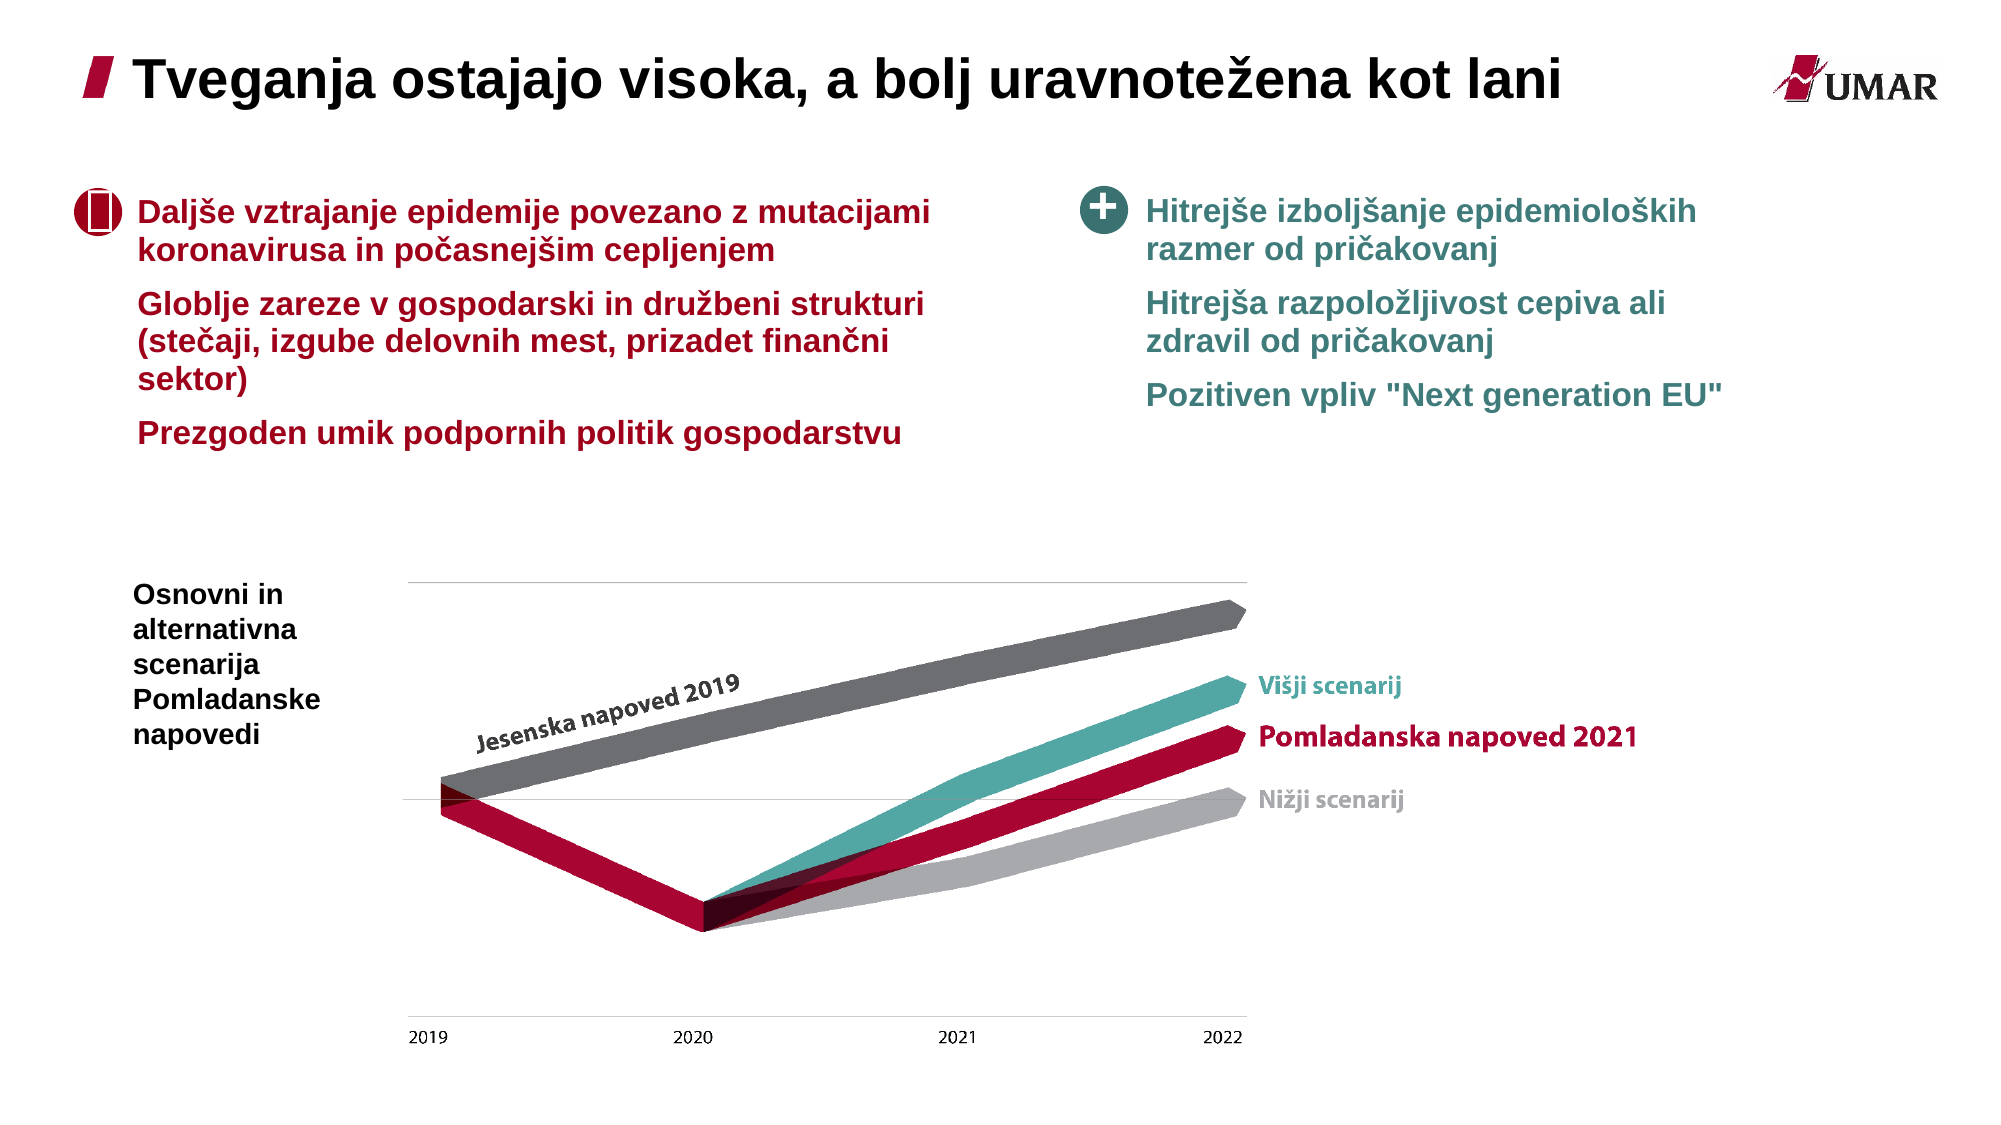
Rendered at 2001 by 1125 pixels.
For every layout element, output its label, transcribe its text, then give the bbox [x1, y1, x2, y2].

picture [1773, 55, 1938, 102]
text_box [67, 167, 123, 253]
title Tveganja ostajajo visoka, a bolj uravnotežena kot lani [132, 53, 1619, 111]
text_box Osnovni in alternativna scenarija Pomladanske napovedi [118, 567, 394, 758]
text_box Daljše vztrajanje epidemije povezano z mutacijami koronavirusa in počasnejšim cepljenjem Globlje zareze v gospodarski in družbeni strukturi (stečaji, izgube delovnih mest, prizadet finančni sektor) Prezgoden umik podpornih politik gospodarstvu [122, 185, 954, 459]
picture [82, 56, 114, 98]
picture [394, 510, 1635, 1093]
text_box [1072, 164, 1129, 245]
text_box Hitrejše izboljšanje epidemioloških razmer od pričakovanj Hitrejša razpoložljivost cepiva ali zdravil od pričakovanj Pozitiven vpliv "Next generation EU" [1131, 184, 1777, 421]
